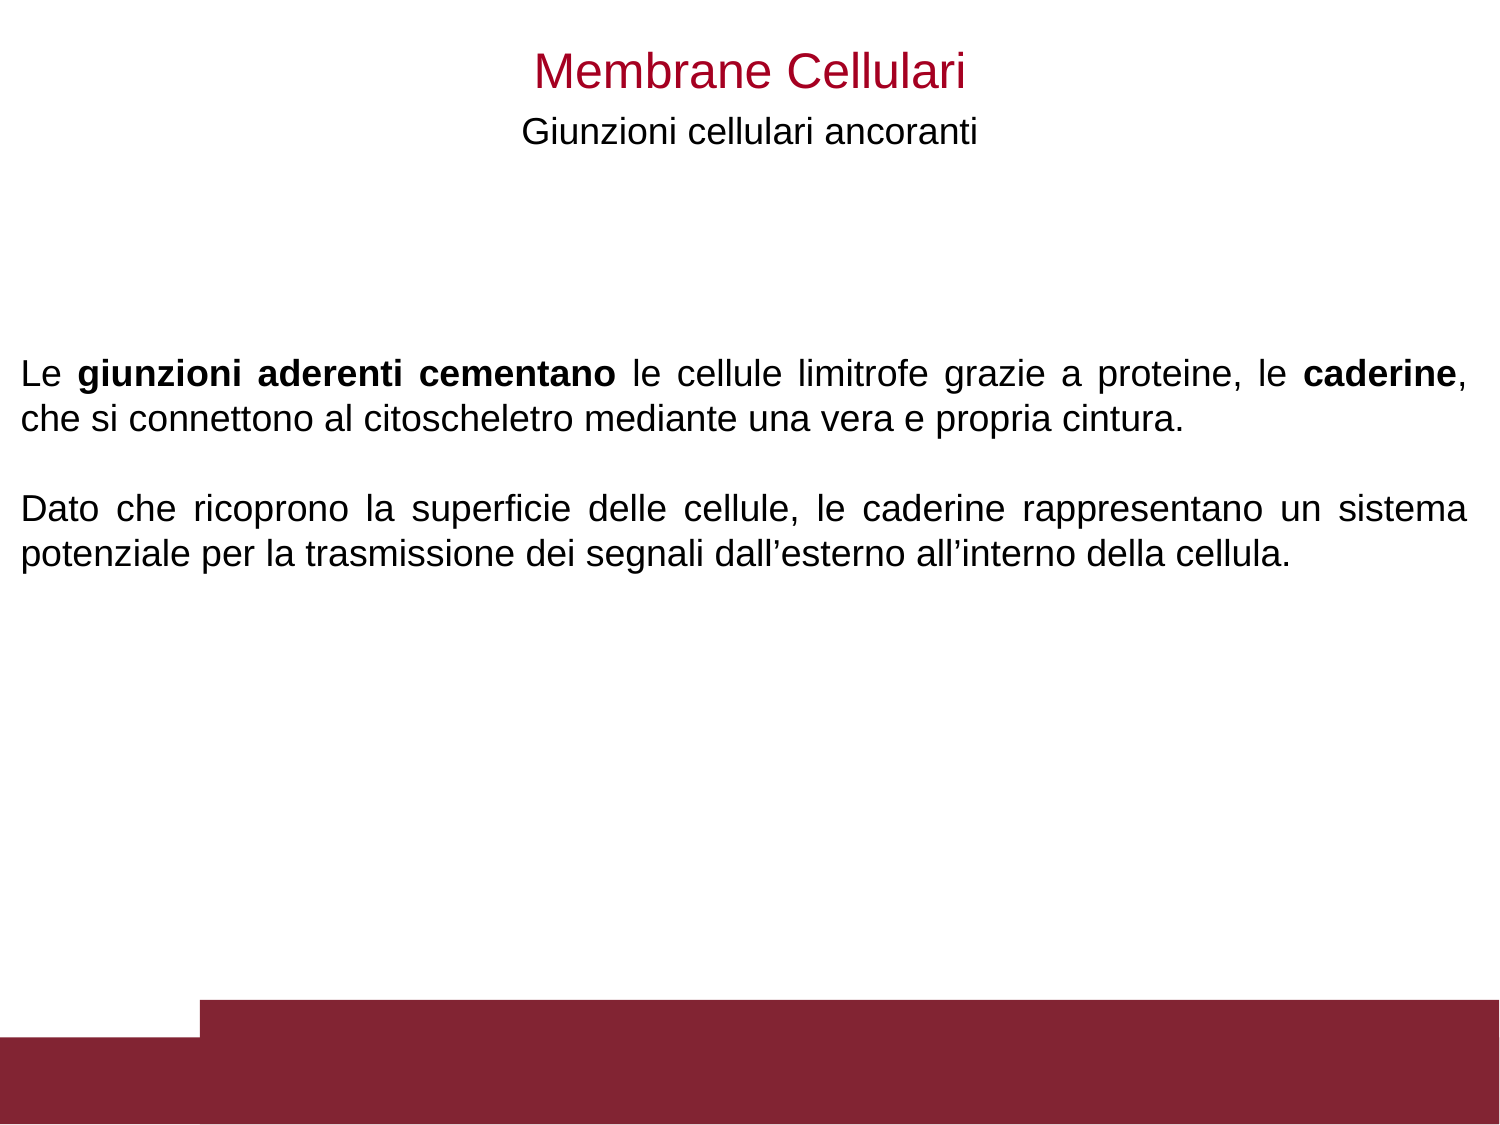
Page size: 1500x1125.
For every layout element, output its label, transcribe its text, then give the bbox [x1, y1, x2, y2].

text_box Giunzioni cellulari ancoranti [506, 100, 994, 160]
text_box Le giunzioni aderenti cementano le cellule limitrofe grazie a proteine, le caderine, che si connettono al citoscheletro mediante una vera e propria cintura. Dato che ricoprono la superficie delle cellule, le caderine rappresentano un sistema potenziale per la trasmissione dei segnali dall’esterno all’interno della cellula. [5, 341, 1483, 582]
text_box Membrane Cellulari [518, 30, 982, 100]
